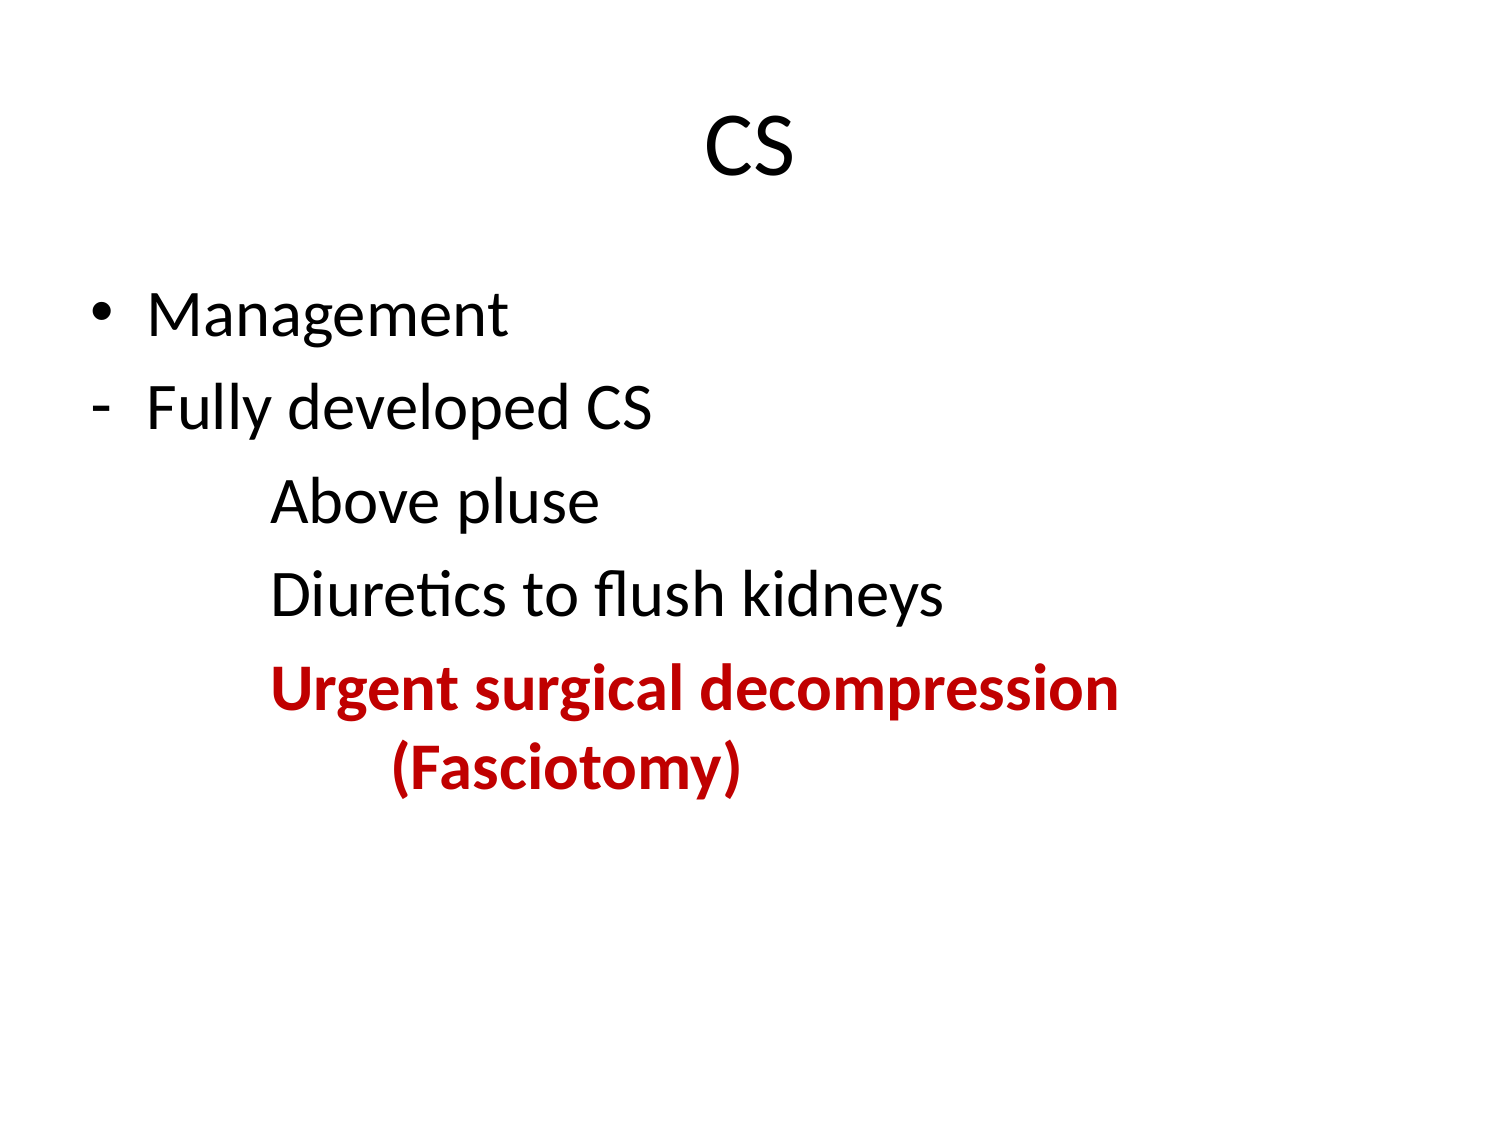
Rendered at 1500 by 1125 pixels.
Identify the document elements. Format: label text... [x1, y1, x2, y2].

title CS [75, 45, 1425, 233]
list Management Fully developed CS Above pluse Diuretics to flush kidneys Urgent surgical decompression (Fasciotomy) [75, 262, 1425, 1005]
